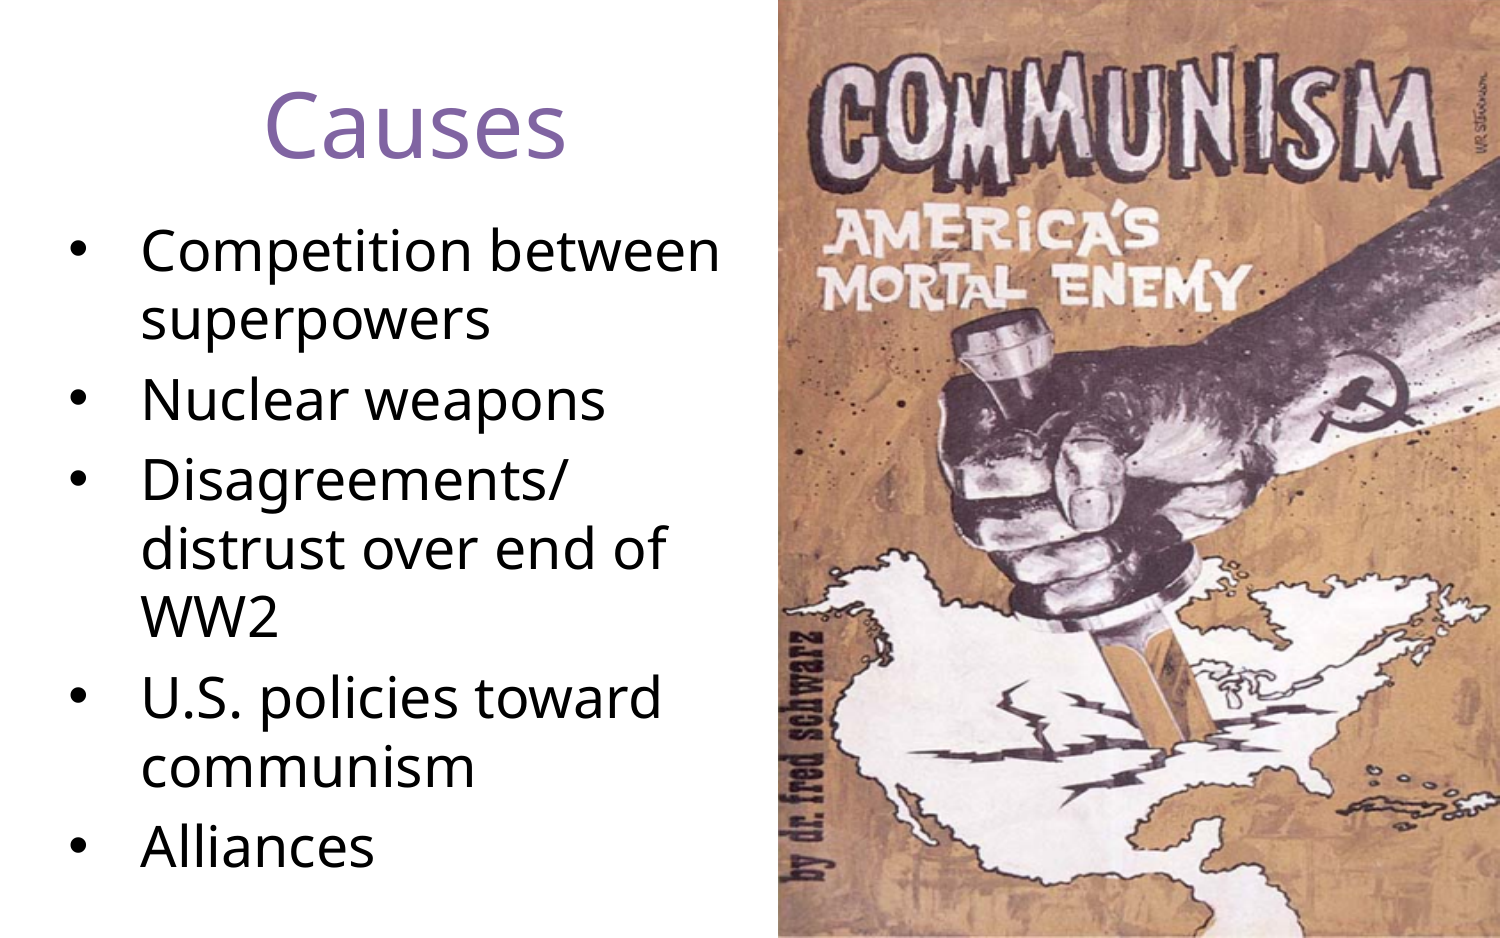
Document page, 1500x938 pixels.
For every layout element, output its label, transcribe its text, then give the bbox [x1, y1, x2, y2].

picture [778, 0, 1500, 938]
title Causes [53, 38, 772, 206]
list Competition between superpowers Nuclear weapons Disagreements/distrust over end of WW2 U.S. policies toward communism Alliances [53, 206, 772, 888]
